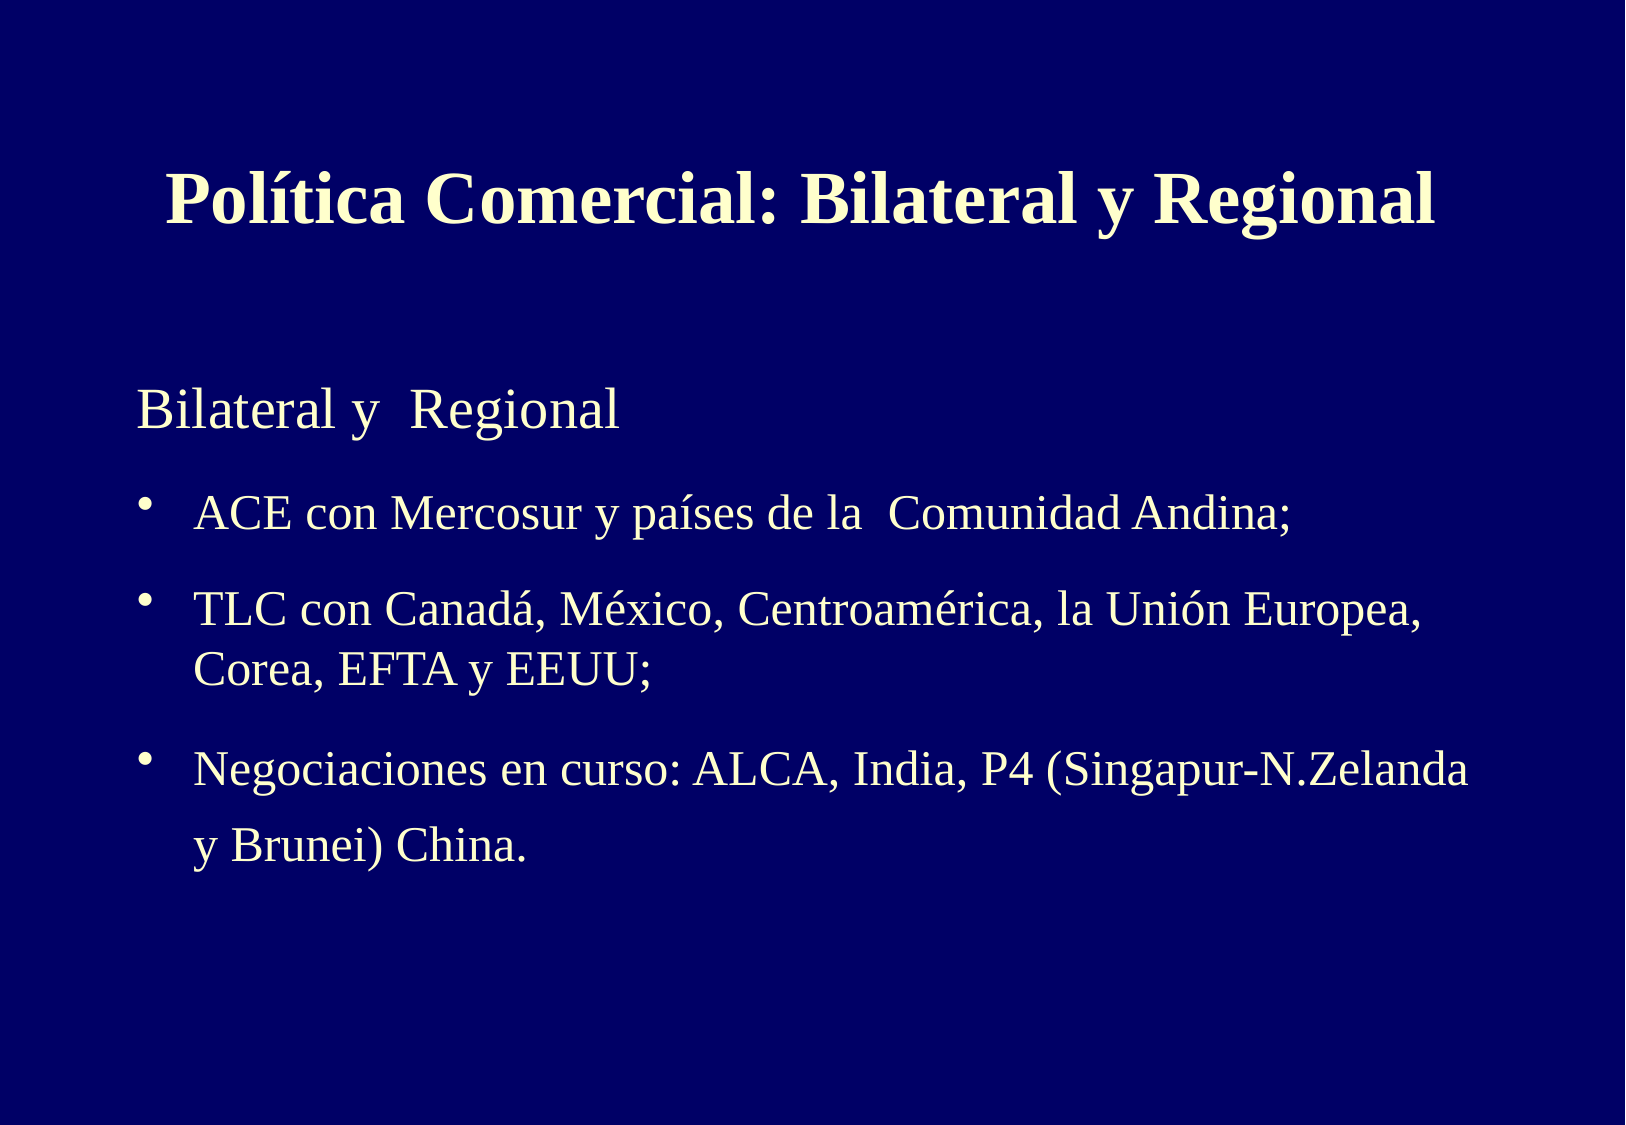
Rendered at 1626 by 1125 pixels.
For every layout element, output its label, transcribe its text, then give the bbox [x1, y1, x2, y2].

list Bilateral y Regional ACE con Mercosur y países de la Comunidad Andina; TLC con Canadá, México, Centroamérica, la Unión Europea, Corea, EFTA y EEUU; Negociaciones en curso: ALCA, India, P4 (Singapur-N.Zelanda y Brunei) China. [121, 362, 1504, 1001]
title Política Comercial: Bilateral y Regional [99, 99, 1504, 288]
